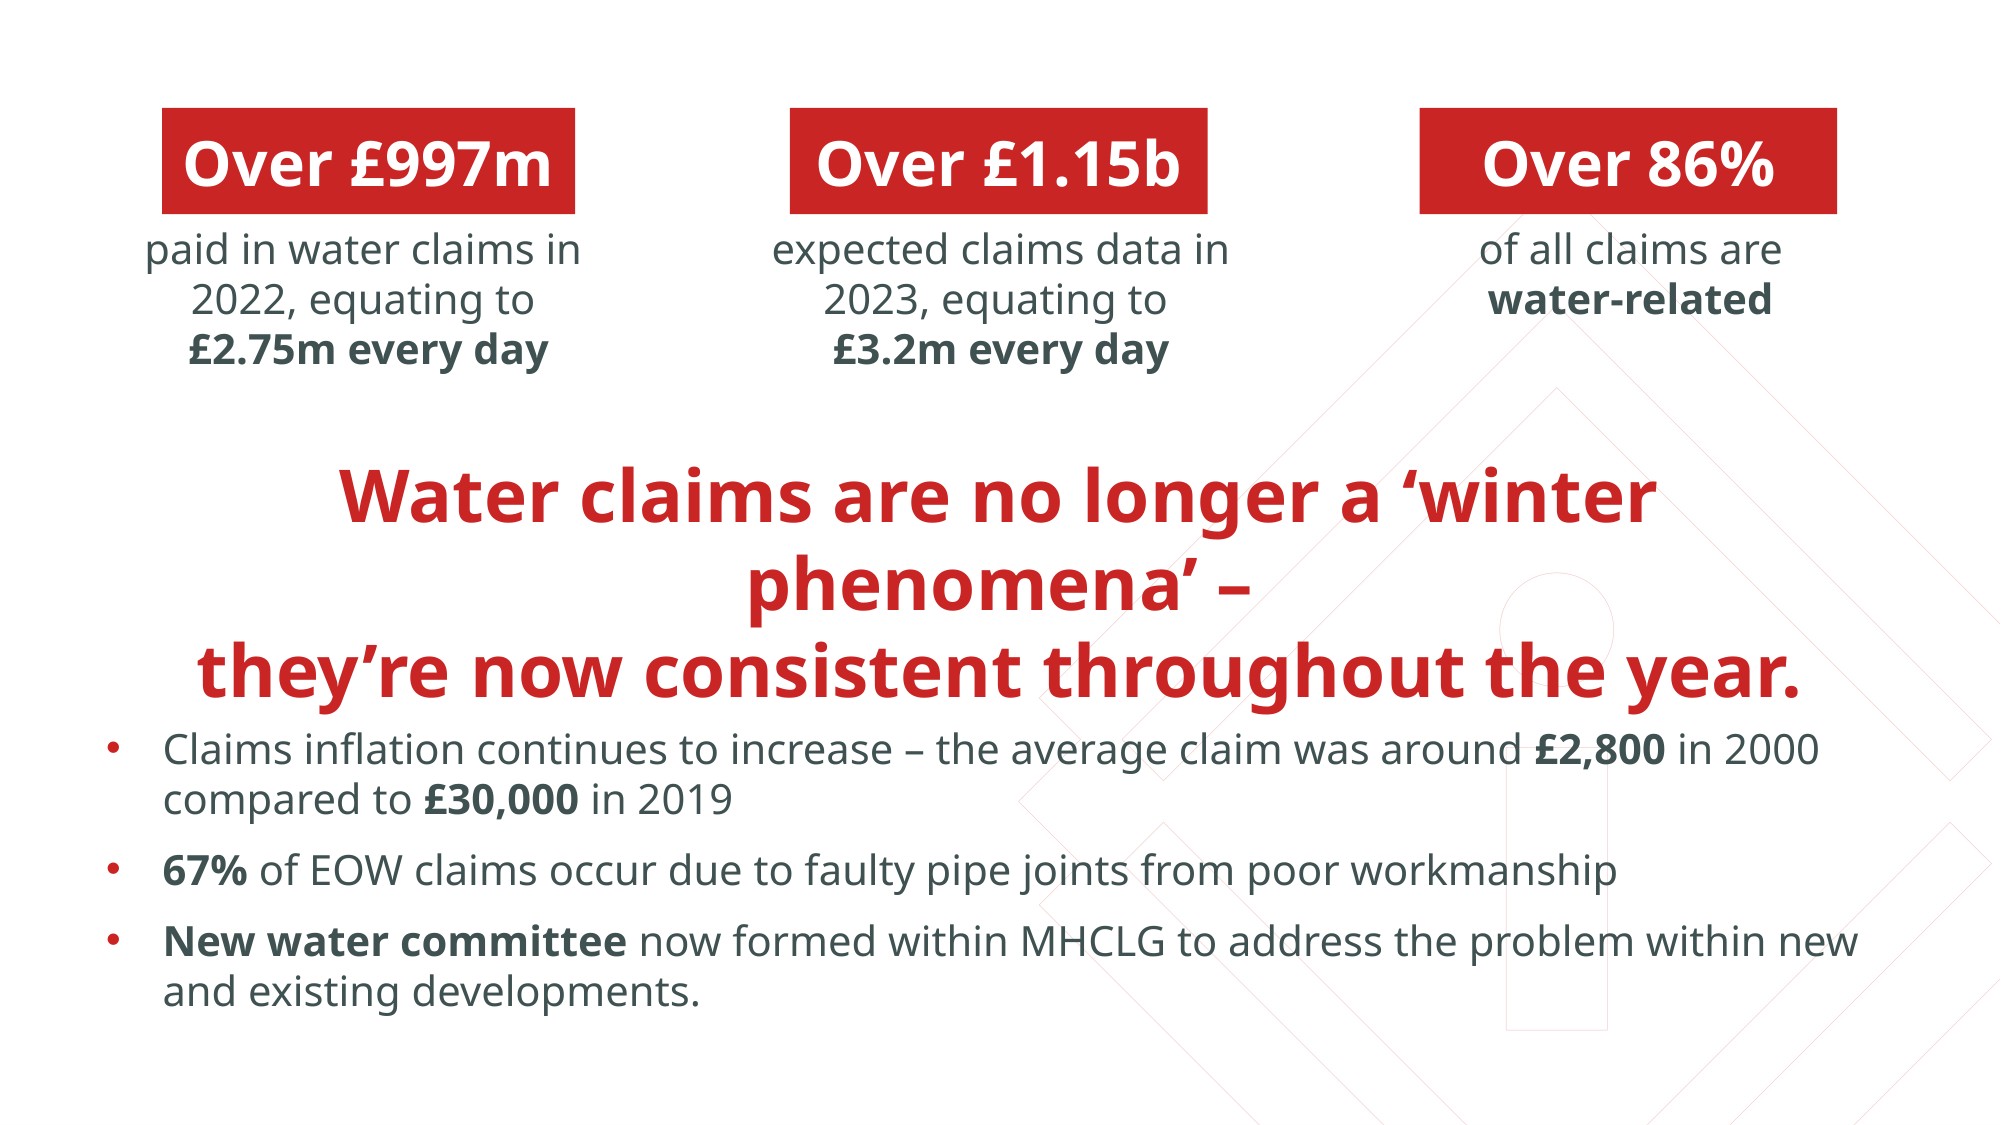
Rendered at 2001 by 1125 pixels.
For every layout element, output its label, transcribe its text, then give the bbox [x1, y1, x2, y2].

text_box Over £1.15b [788, 106, 1209, 216]
text_box Over £997m [161, 106, 577, 216]
text_box paid in water claims in 2022, equating to £2.75m every day [106, 222, 632, 373]
text_box Over 86% [1418, 106, 1839, 216]
text_box of all claims are water-related [1368, 222, 1894, 323]
text_box Claims inflation continues to increase – the average claim was around £2,800 in 2000 compared to £30,000 in 2019 67% of EOW claims occur due to faulty pipe joints from poor workmanship New water committee now formed within MHCLG to address the problem within new and existing developments. [106, 722, 1894, 1015]
text_box Water claims are no longer a ‘winter phenomena’ – they’re now consistent throughout the year. [106, 449, 1894, 713]
text_box expected claims data in 2023, equating to £3.2m every day [738, 222, 1264, 373]
